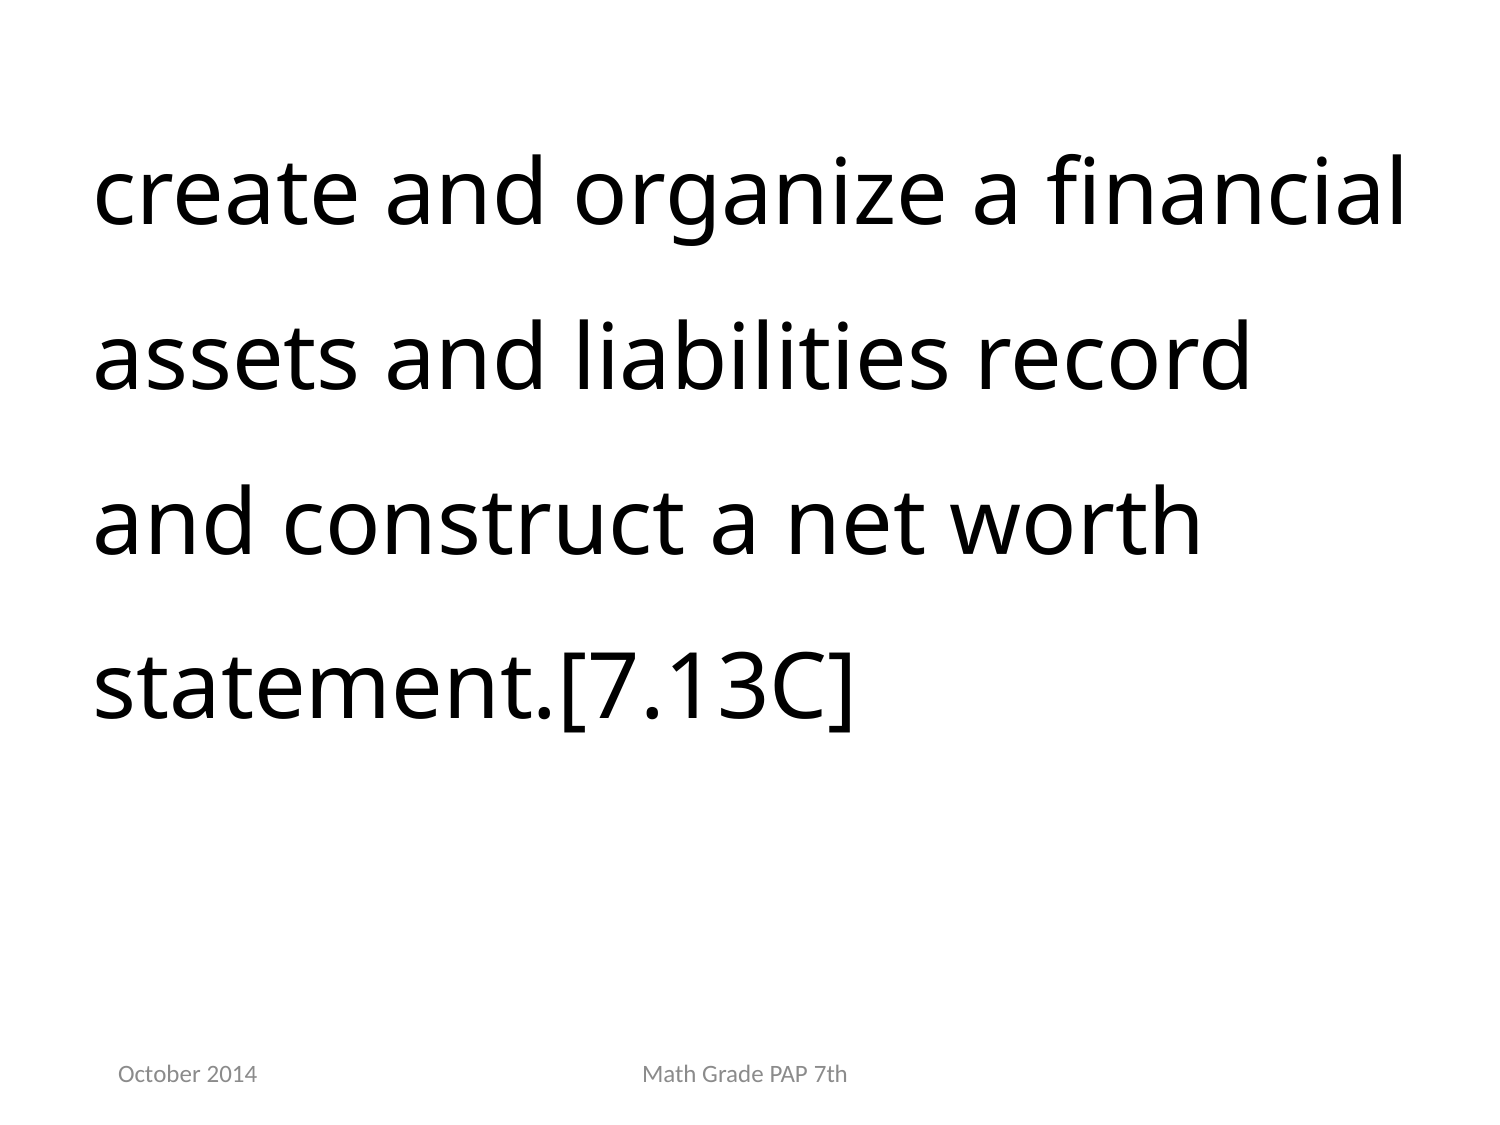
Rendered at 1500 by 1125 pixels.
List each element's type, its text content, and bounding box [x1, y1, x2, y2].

subtitle create and organize a financial assets and liabilities record and construct a net worth statement.[7.13C] [78, 70, 1429, 1014]
footer Math Grade PAP 7th [492, 1042, 999, 1103]
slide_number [103, 1042, 441, 1103]
